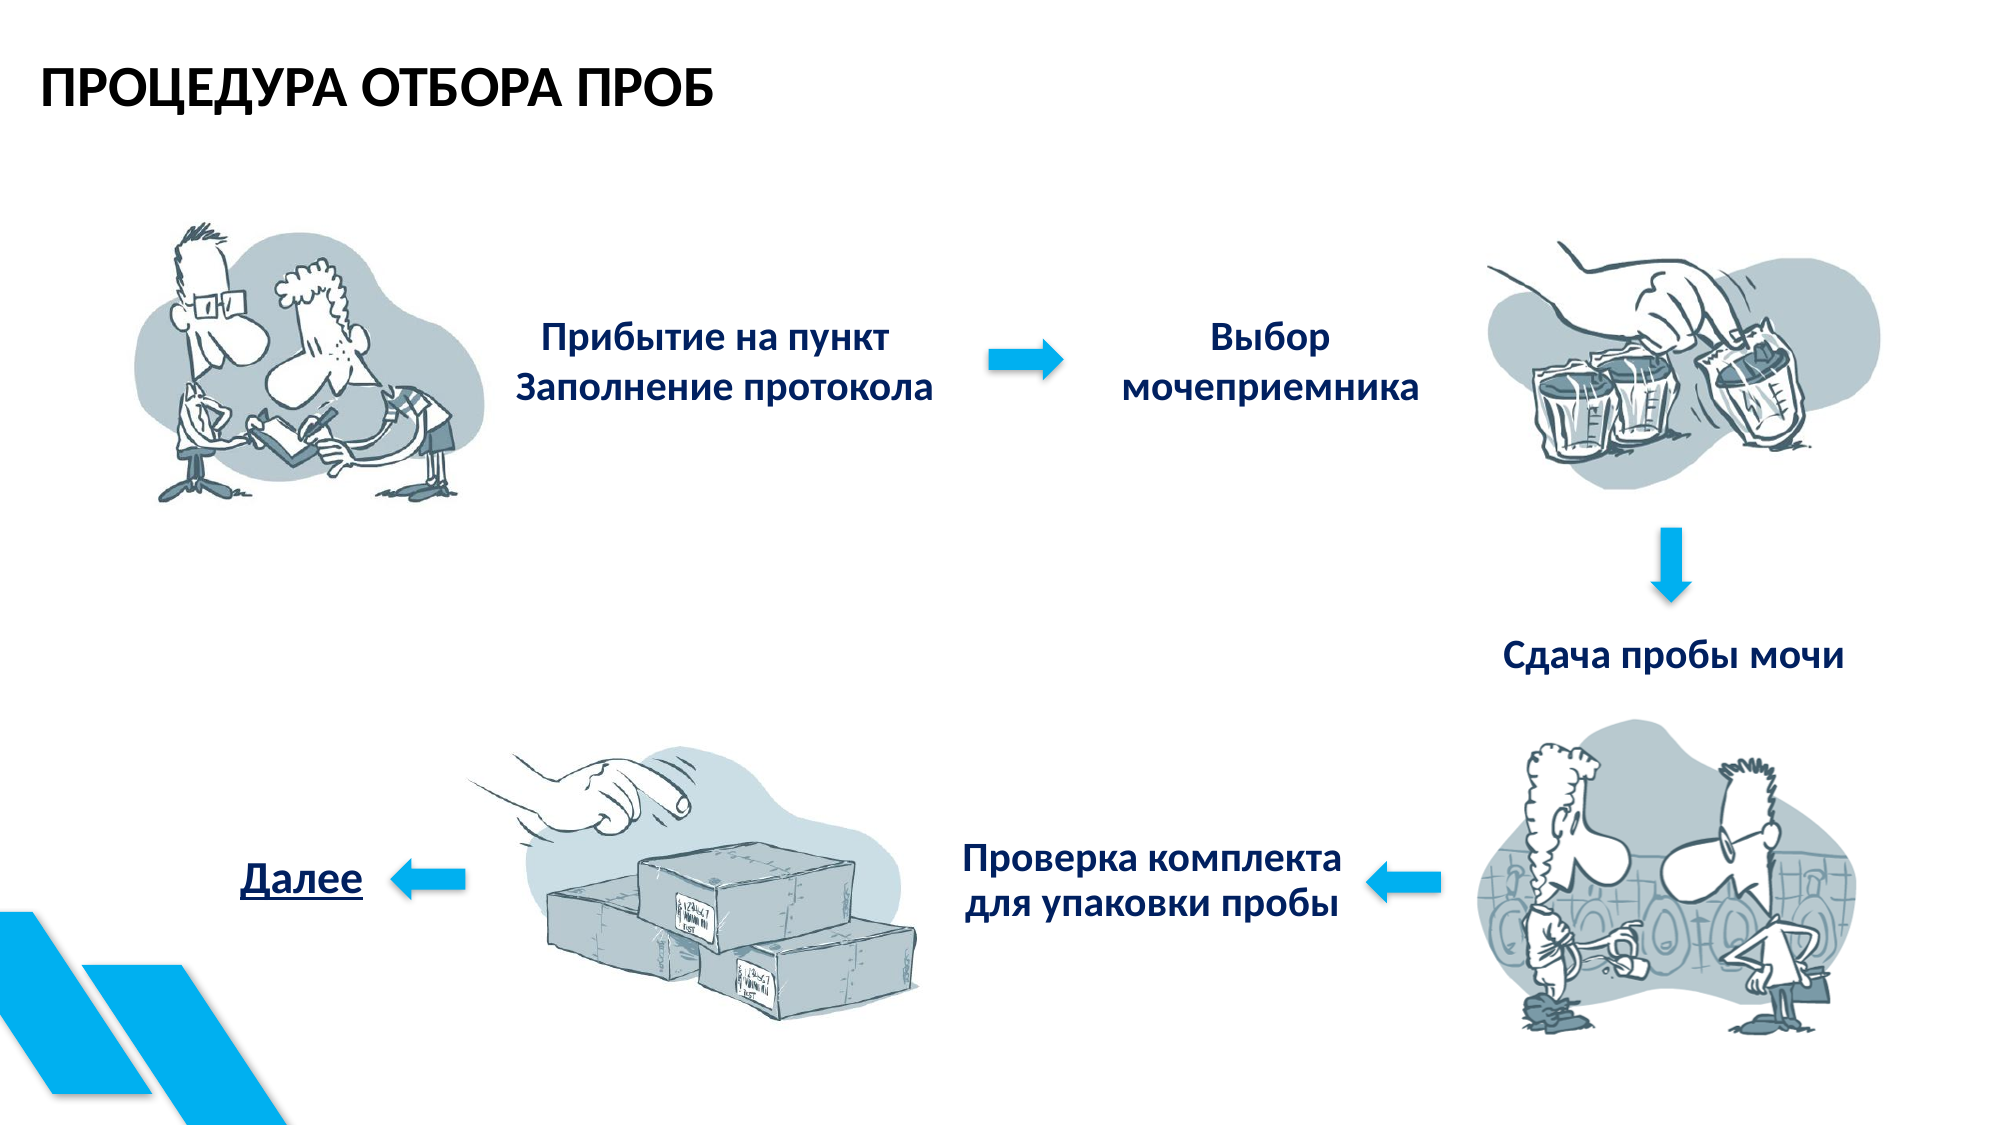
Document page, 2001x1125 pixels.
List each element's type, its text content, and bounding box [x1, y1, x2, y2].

picture [445, 712, 945, 1112]
text_box Прибытие на пункт Заполнение протокола [543, 301, 969, 417]
text_box Сдача пробы мочи [1469, 617, 1879, 684]
text_box [1365, 861, 1441, 904]
text_box Далее [202, 843, 401, 910]
picture [95, 212, 538, 528]
picture [1469, 712, 1863, 1041]
text_box [1650, 527, 1693, 603]
text_box [390, 858, 440, 901]
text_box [0, 911, 302, 1125]
text_box Проверка комплекта для упаковки пробы [950, 858, 1357, 932]
text_box Выбор мочеприемника [1071, 301, 1470, 417]
picture [1477, 221, 1887, 497]
text_box ПРОЦЕДУРА ОТБОРА ПРОБ [25, 40, 738, 126]
text_box [988, 338, 1064, 381]
